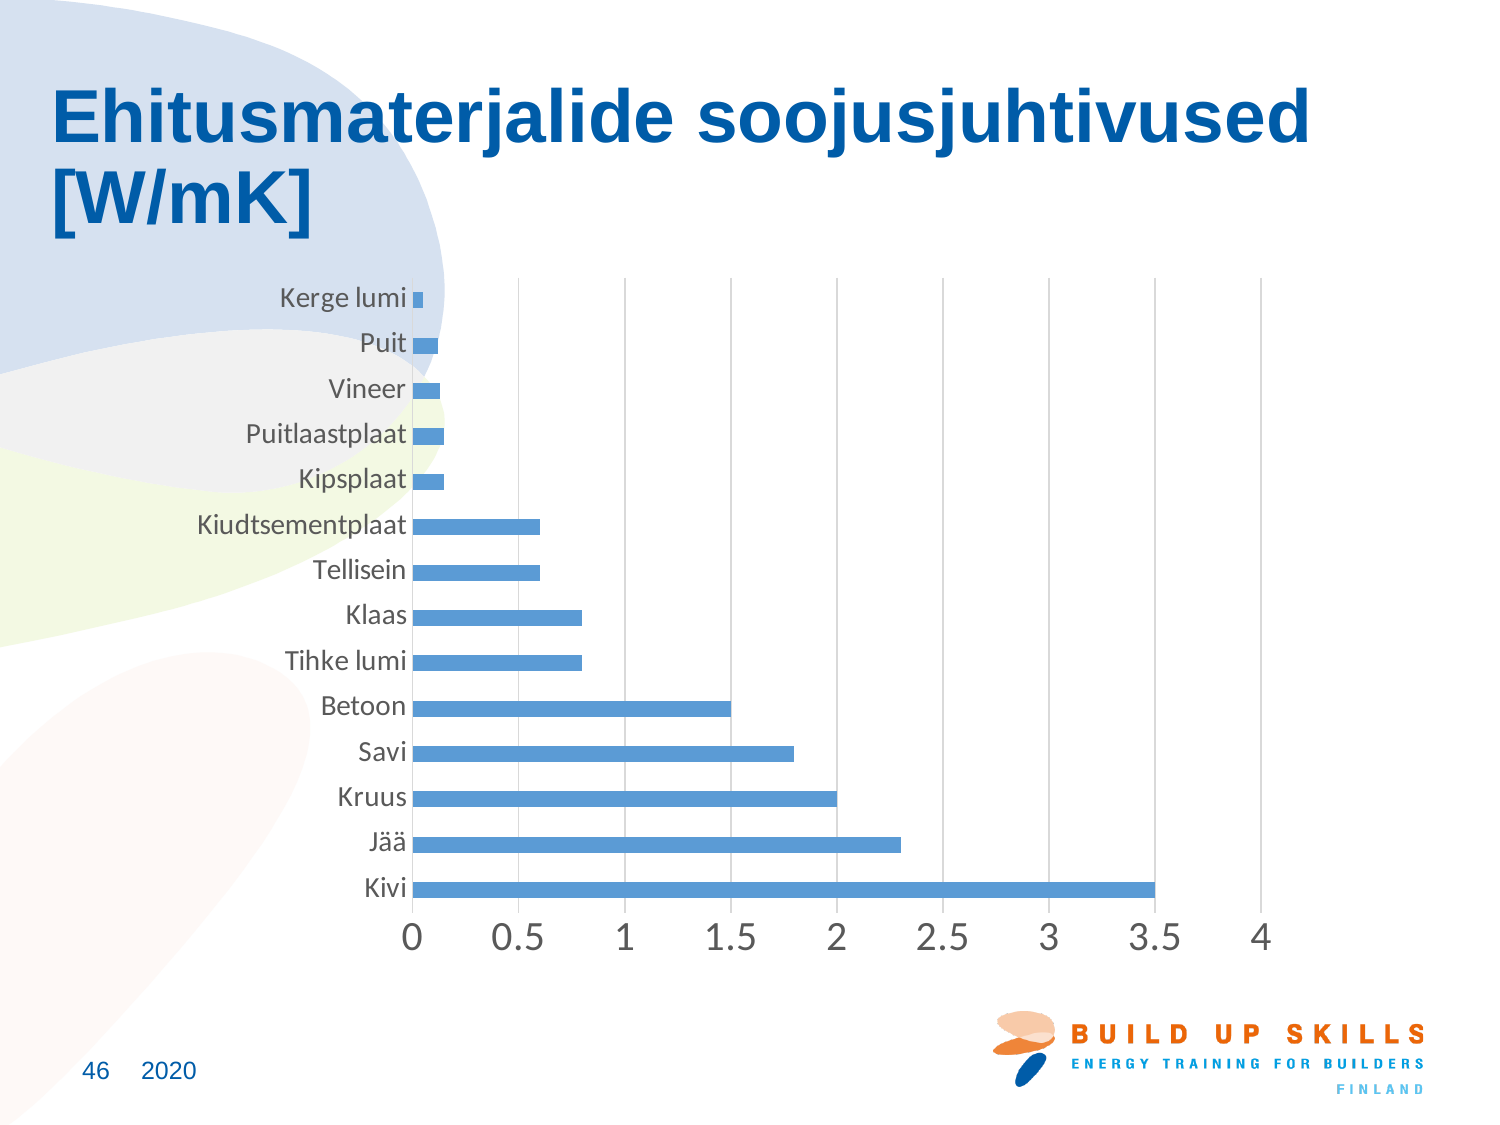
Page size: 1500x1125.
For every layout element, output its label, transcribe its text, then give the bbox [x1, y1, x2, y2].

chart [67, 254, 1306, 1048]
picture [993, 1011, 1424, 1094]
title Ehitusmaterjalide soojusjuhtivused [W/mK] [51, 78, 1454, 175]
